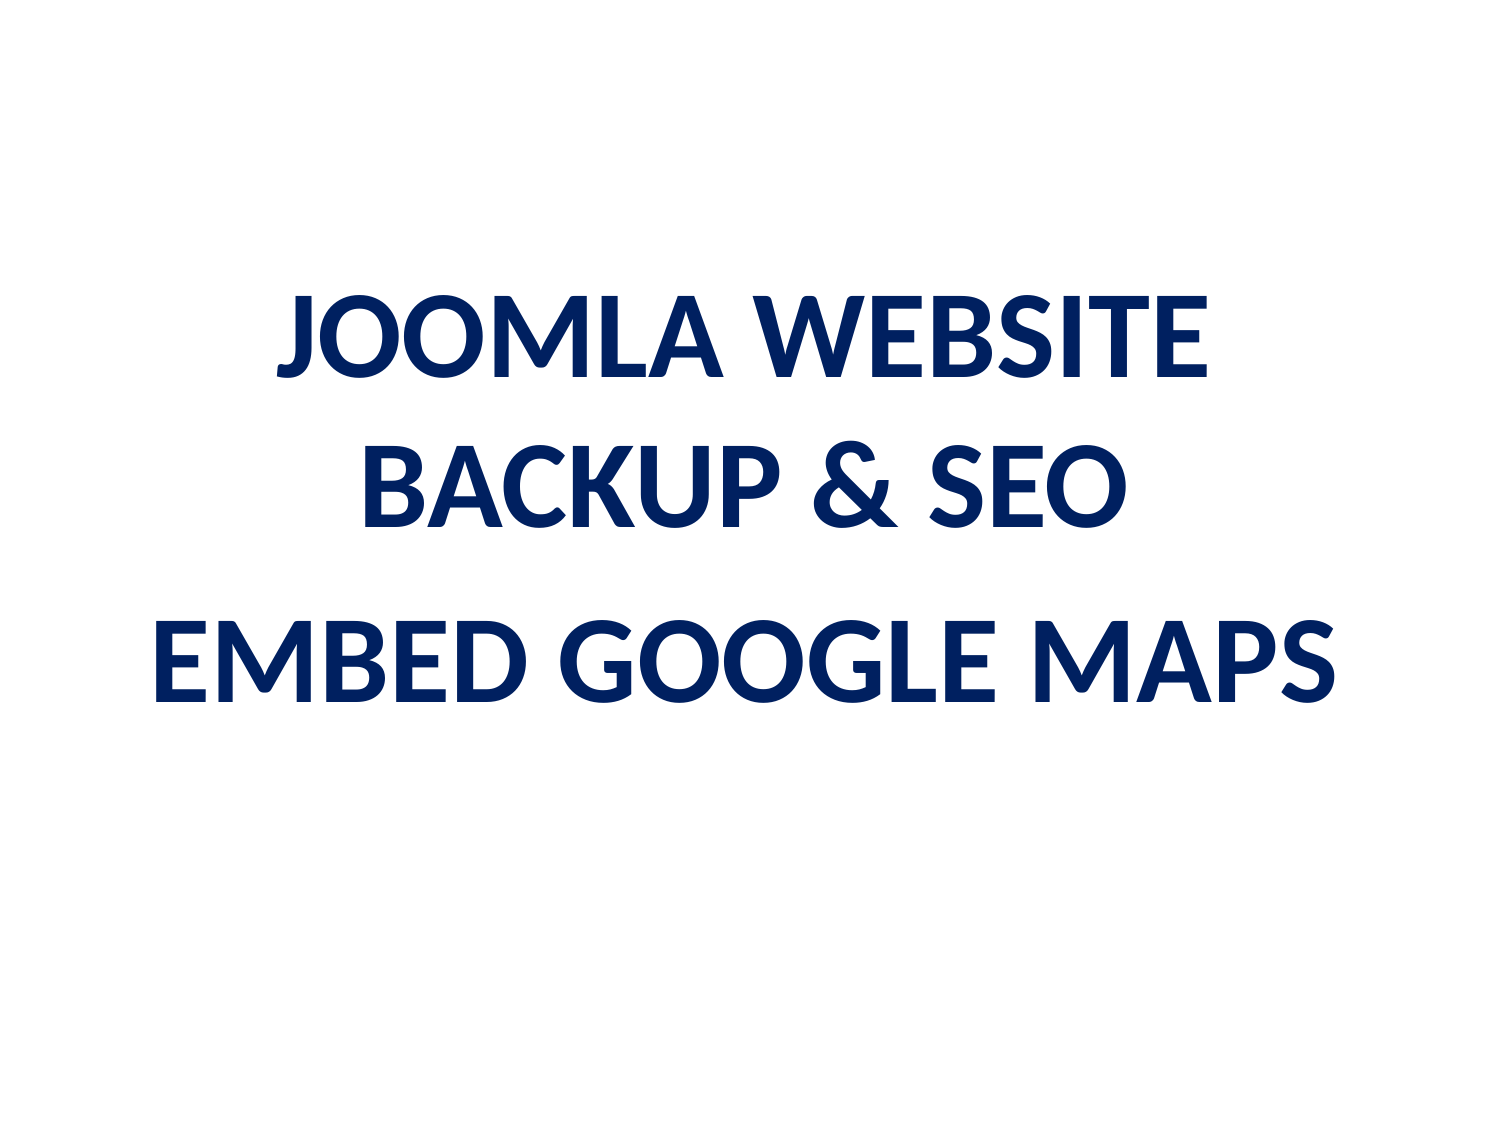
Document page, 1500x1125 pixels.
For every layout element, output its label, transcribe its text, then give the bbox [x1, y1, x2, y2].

subtitle JOOMLA WEBSITE BACKUP & SEO EMBED GOOGLE MAPS [82, 70, 1407, 1043]
